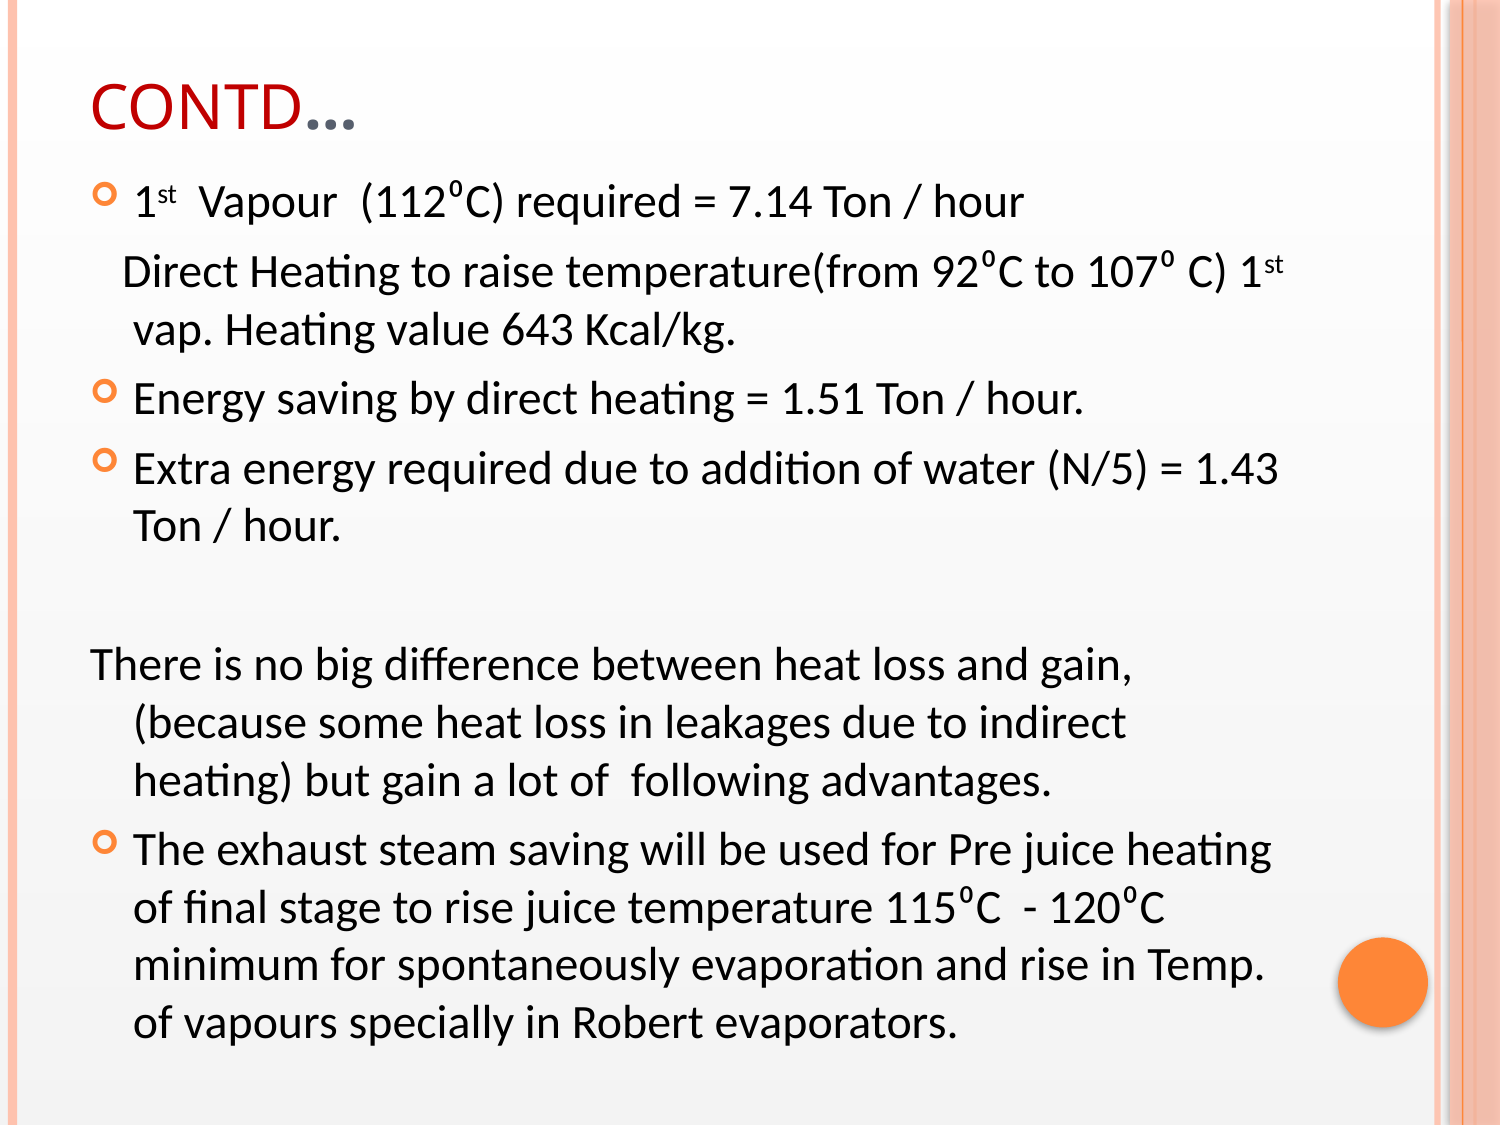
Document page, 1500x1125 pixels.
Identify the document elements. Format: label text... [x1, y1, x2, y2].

title CONTD… [75, 45, 1300, 150]
list 1st Vapour (112⁰C) required = 7.14 Ton / hour Direct Heating to raise temperature(from 92⁰C to 107⁰ C) 1st vap. Heating value 643 Kcal/kg. Energy saving by direct heating = 1.51 Ton / hour. Extra energy required due to addition of water (N/5) = 1.43 Ton / hour. There is no big difference between heat loss and gain, (because some heat loss in leakages due to indirect heating) but gain a lot of following advantages. The exhaust steam saving will be used for Pre juice heating of final stage to rise juice temperature 115⁰C - 120⁰C minimum for spontaneously evaporation and rise in Temp. of vapours specially in Robert evaporators. [75, 162, 1300, 1062]
